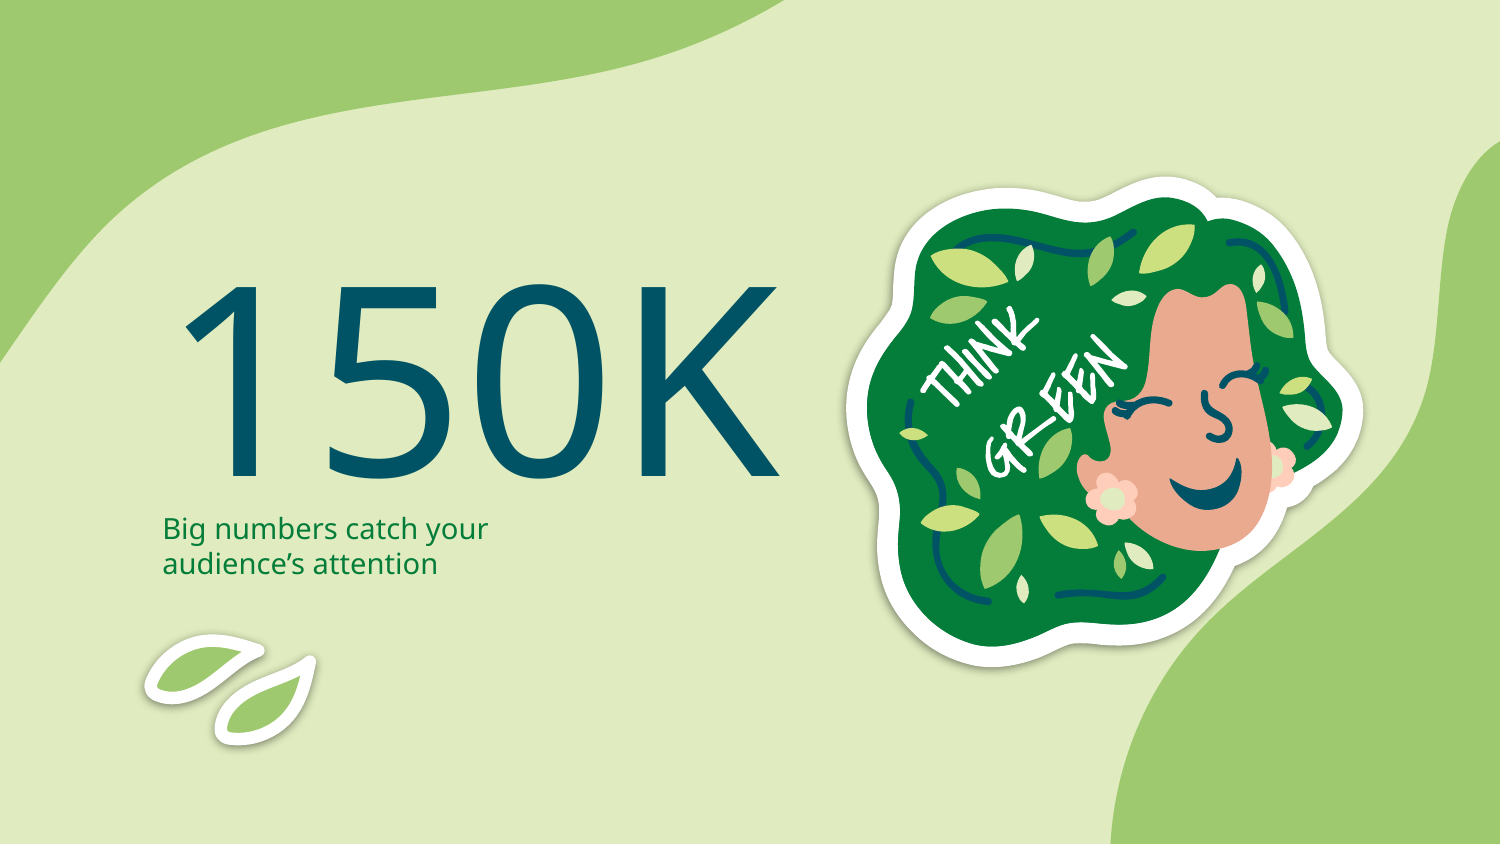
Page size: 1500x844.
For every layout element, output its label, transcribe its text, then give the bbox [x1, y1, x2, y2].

subtitle Big numbers catch your audience’s attention [147, 497, 604, 594]
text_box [843, 176, 1366, 668]
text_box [163, 607, 295, 772]
title 150K [147, 250, 838, 492]
